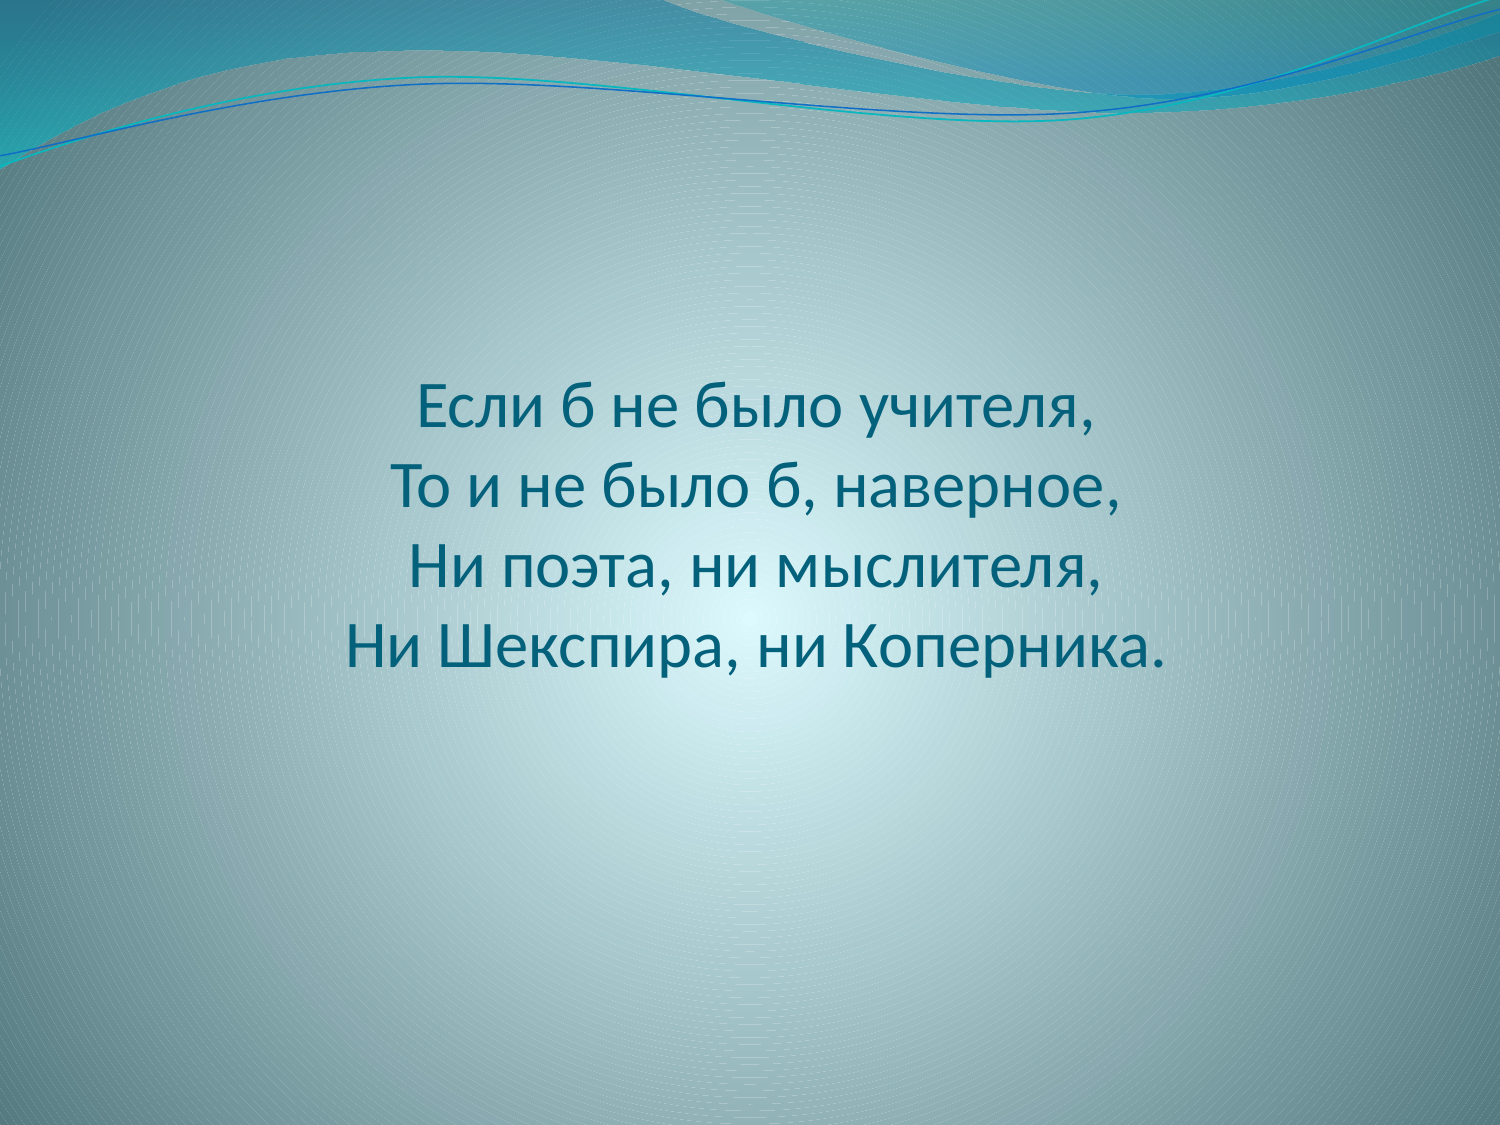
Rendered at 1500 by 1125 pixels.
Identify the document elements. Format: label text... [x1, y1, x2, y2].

title Если б не было учителя, То и не было б, наверное, Ни поэта, ни мыслителя, Ни Шекспира, ни Коперника. [75, 152, 1438, 1125]
